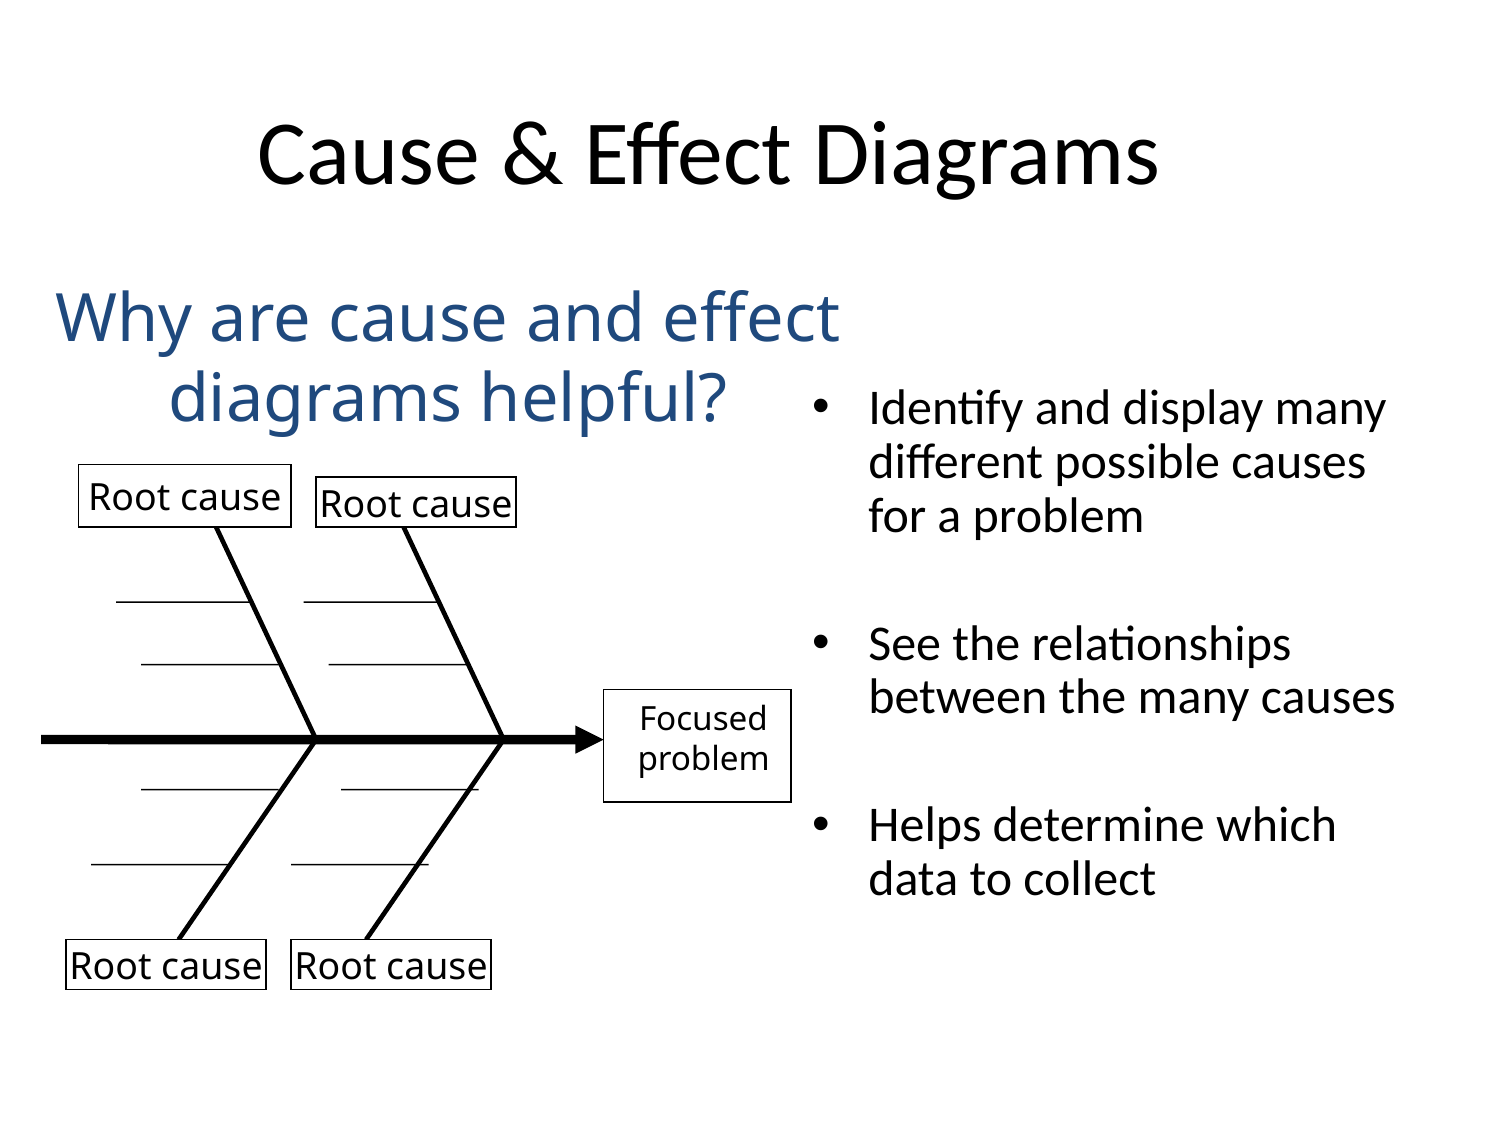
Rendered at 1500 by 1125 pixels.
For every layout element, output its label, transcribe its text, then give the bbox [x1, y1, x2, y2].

text_box [812, 612, 1500, 770]
text_box [603, 689, 792, 803]
text_box Root cause [316, 477, 517, 528]
text_box Root cause [291, 939, 492, 990]
text_box [812, 787, 1450, 963]
title Cause & Effect Diagrams [135, 78, 1285, 217]
text_box [504, 733, 603, 746]
text_box Why are cause and effect diagrams helpful? [29, 267, 867, 442]
list Identify and display many different possible causes for a problem See the relationships between the many causes Helps determine which data to collect [797, 373, 1447, 1035]
text_box Root cause [78, 464, 292, 527]
text_box Root cause [66, 939, 267, 990]
text_box Focused problem [616, 689, 792, 785]
